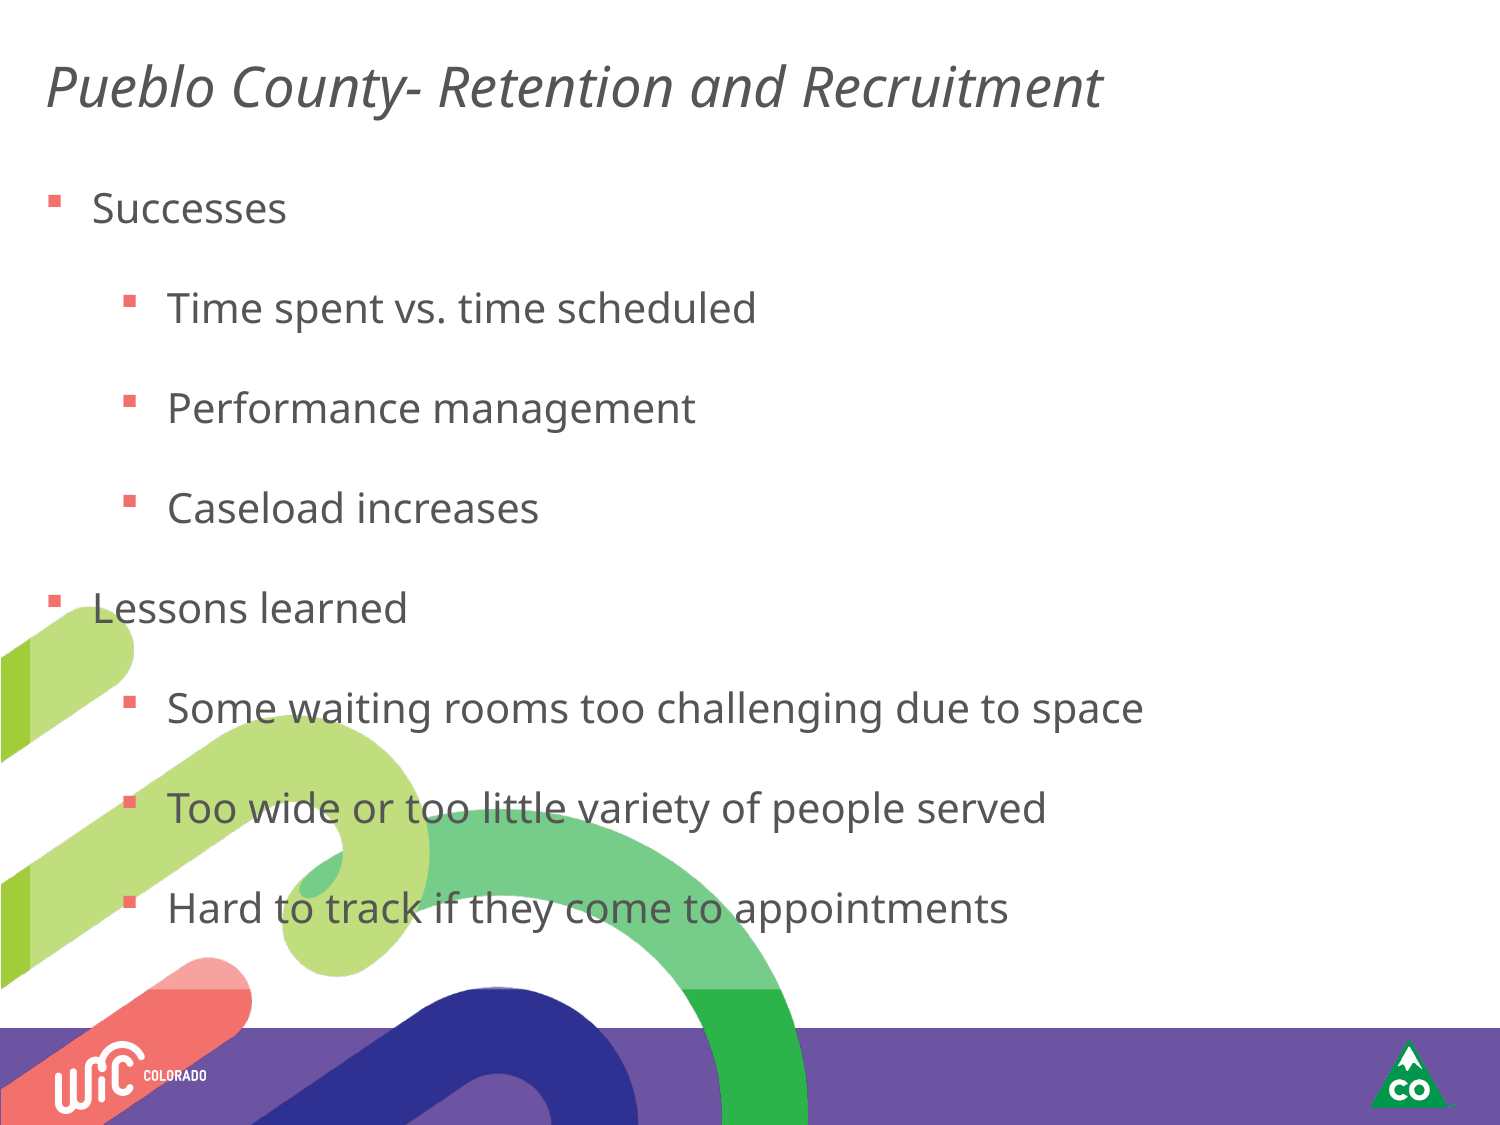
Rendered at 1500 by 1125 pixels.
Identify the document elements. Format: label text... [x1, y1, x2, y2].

picture [1, 607, 808, 1125]
picture [1371, 1040, 1462, 1108]
text_box Successes Time spent vs. time scheduled Performance management Caseload increases Lessons learned Some waiting rooms too challenging due to space Too wide or too little variety of people served Hard to track if they come to appointments [30, 174, 1405, 990]
